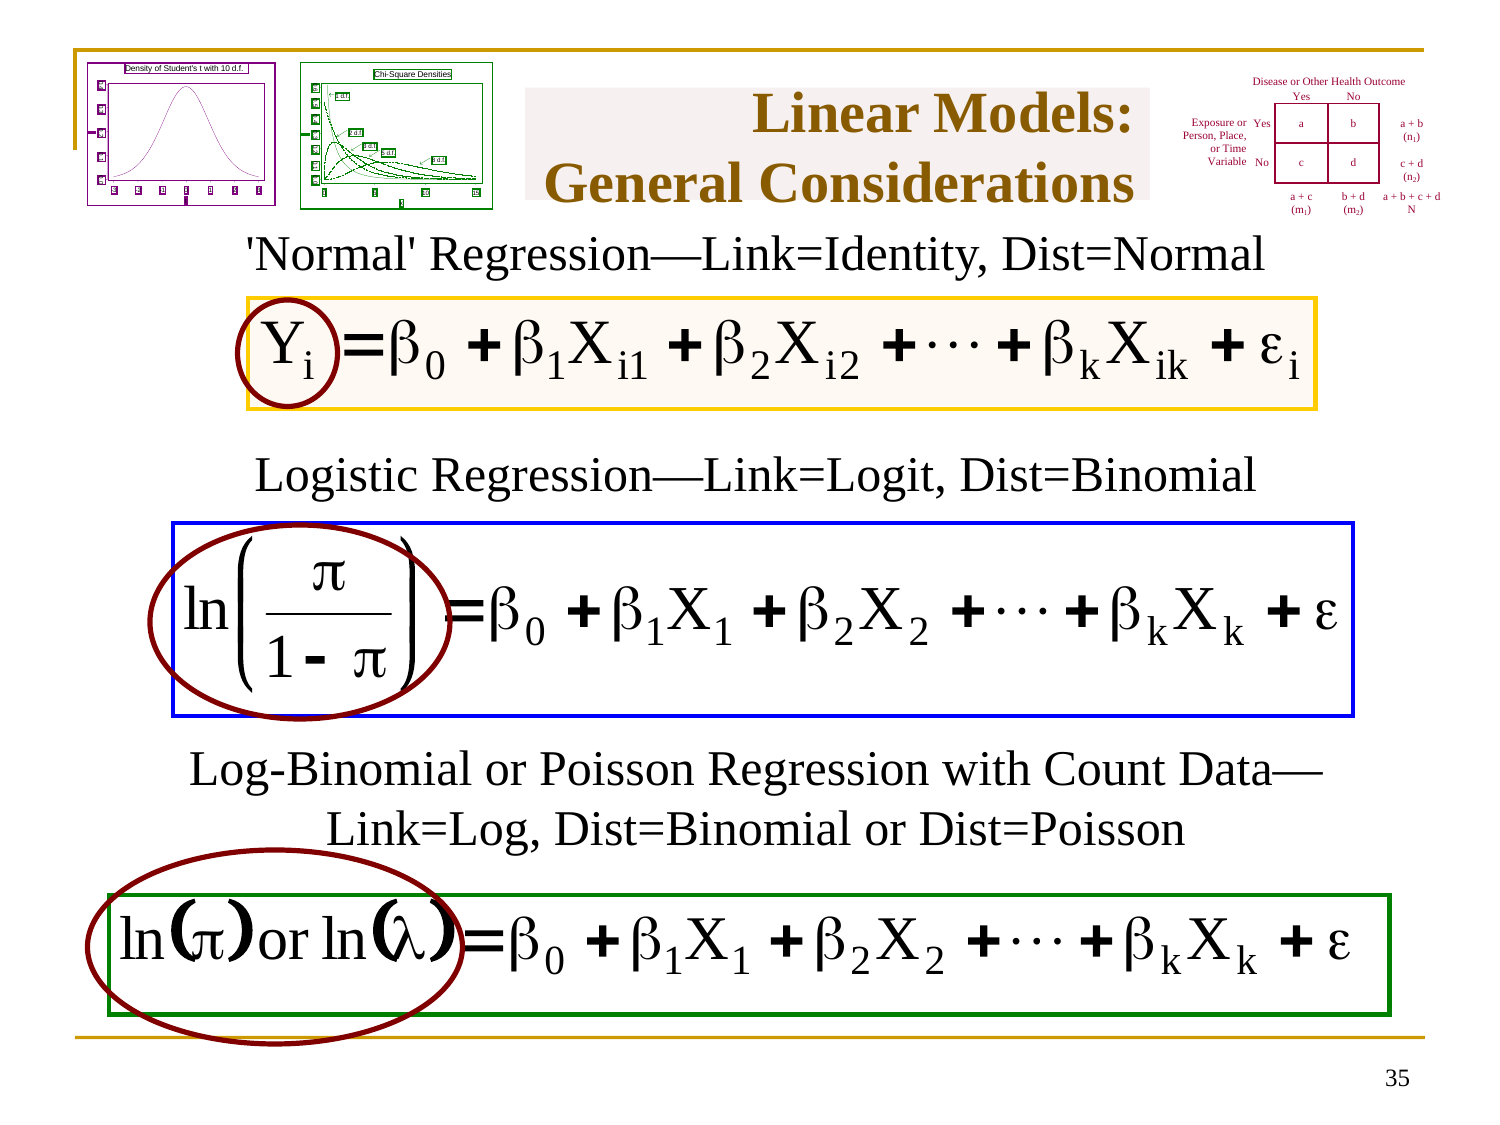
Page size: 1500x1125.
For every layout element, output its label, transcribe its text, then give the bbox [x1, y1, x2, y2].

text_box [156, 1022, 394, 1044]
text_box [87, 906, 105, 988]
title Linear Models: General Considerations [524, 87, 1151, 201]
text_box [116, 849, 434, 895]
picture [174, 524, 1352, 715]
list 'Normal' Regression—Link=Identity, Dist=Normal Logistic Regression—Link=Logit, Dist=Binomial Log-Binomial or Poisson Regression with Count Data— Link=Log, Dist=Binomial or Dist=Poisson [37, 212, 1476, 1013]
picture [110, 896, 1388, 1013]
slide_number 34 [1074, 1049, 1426, 1100]
text_box [237, 326, 244, 380]
picture [249, 299, 1314, 407]
text_box [149, 574, 169, 670]
